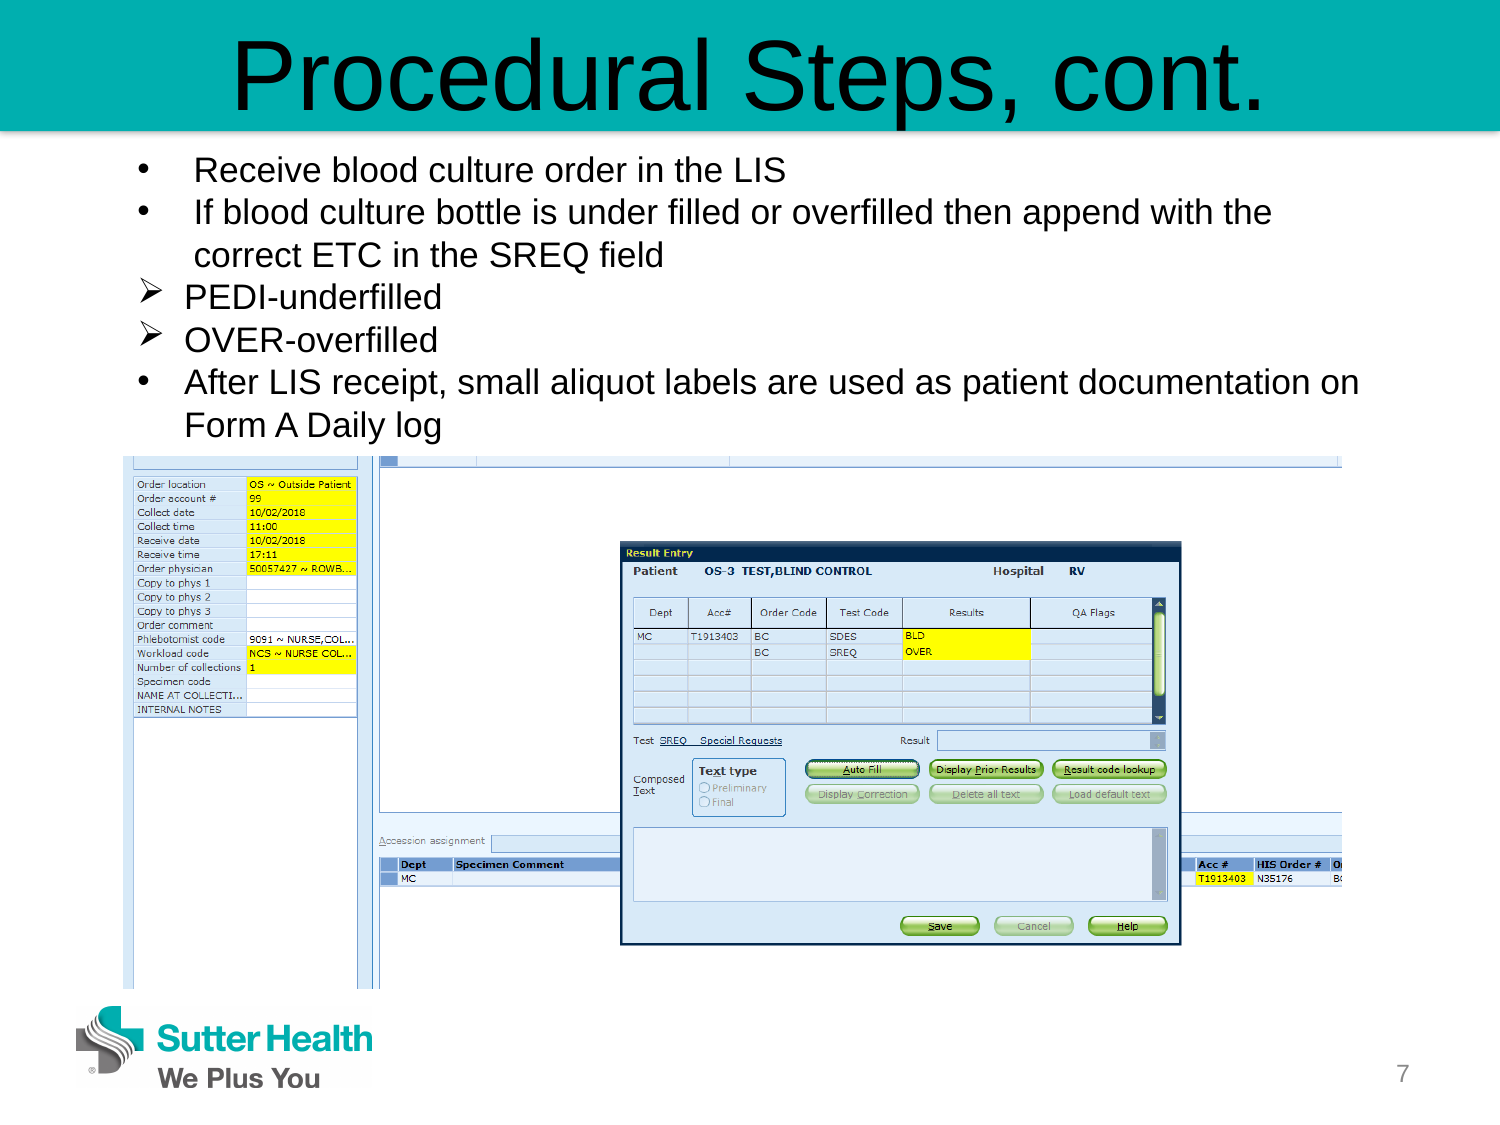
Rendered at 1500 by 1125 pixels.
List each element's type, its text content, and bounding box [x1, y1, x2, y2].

slide_number 7 [1074, 1042, 1425, 1103]
picture [118, 456, 1343, 989]
text_box Receive blood culture order in the LIS If blood culture bottle is under filled or overfilled then append with the correct ETC in the SREQ field PEDI-underfilled OVER-overfilled After LIS receipt, small aliquot labels are used as patient documentation on Form A Daily log [122, 139, 1386, 622]
subtitle [24, 179, 1480, 1125]
title Procedural Steps, cont. [0, 2, 1500, 136]
